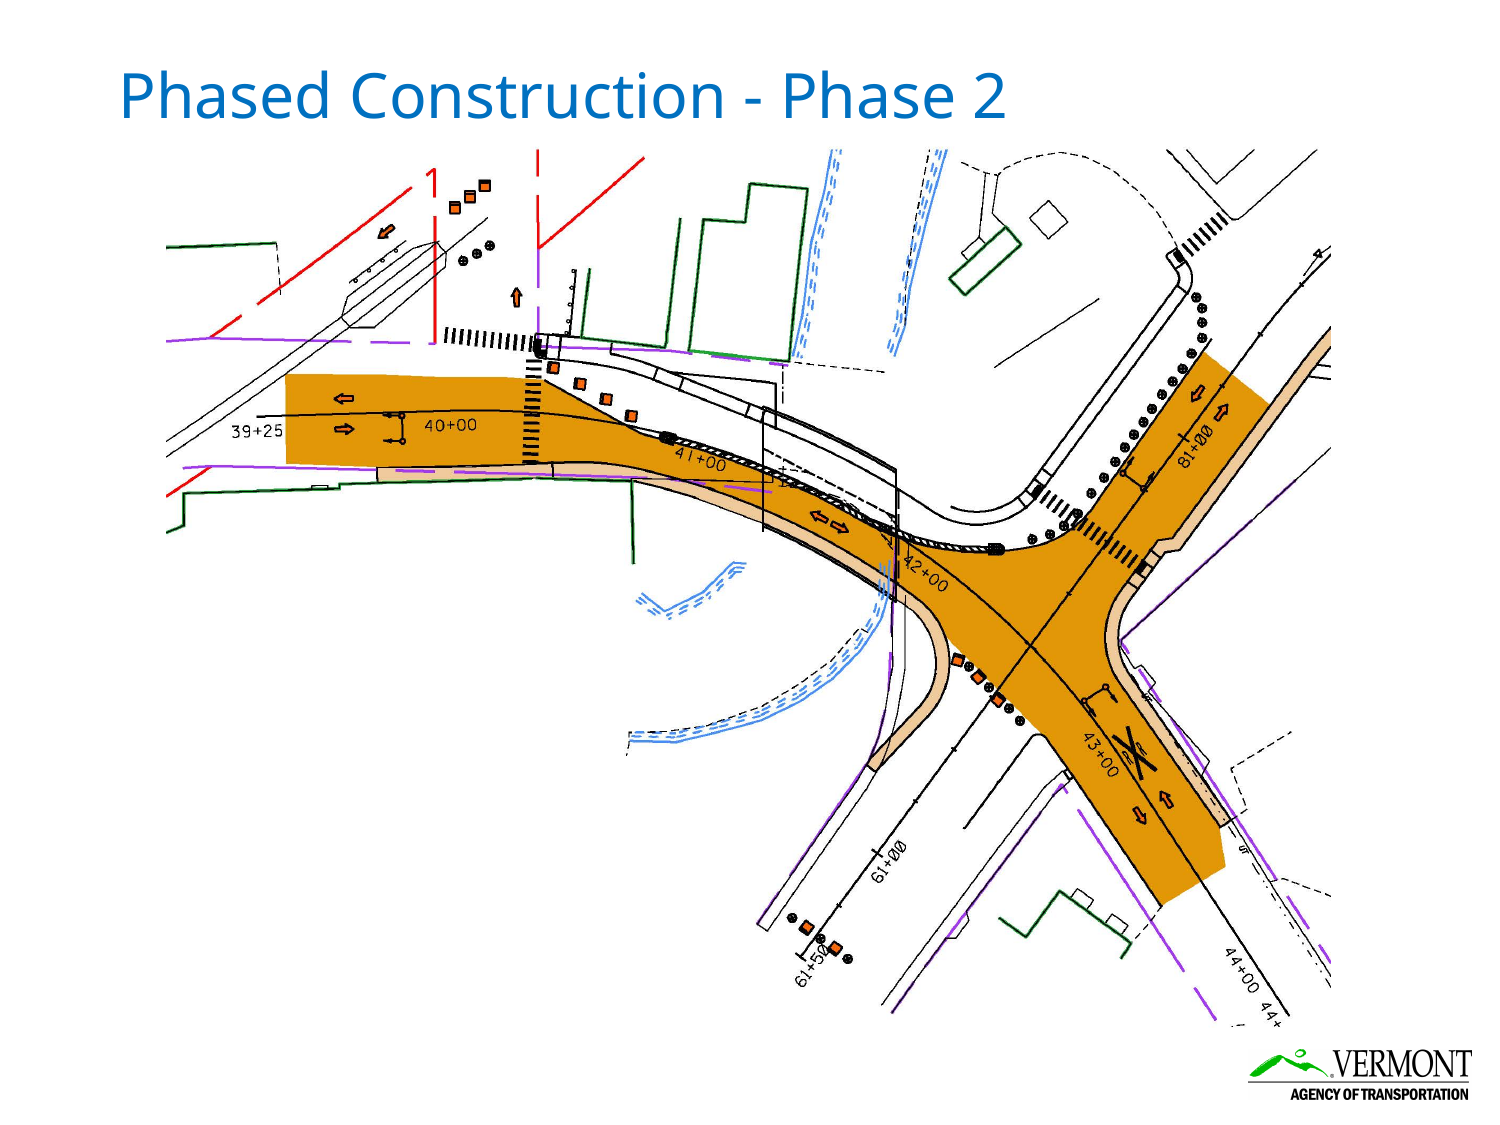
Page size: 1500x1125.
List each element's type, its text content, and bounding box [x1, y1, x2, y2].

picture [166, 138, 1331, 1039]
picture [1248, 1049, 1472, 1100]
title Phased Construction - Phase 2 [0, 0, 1351, 188]
